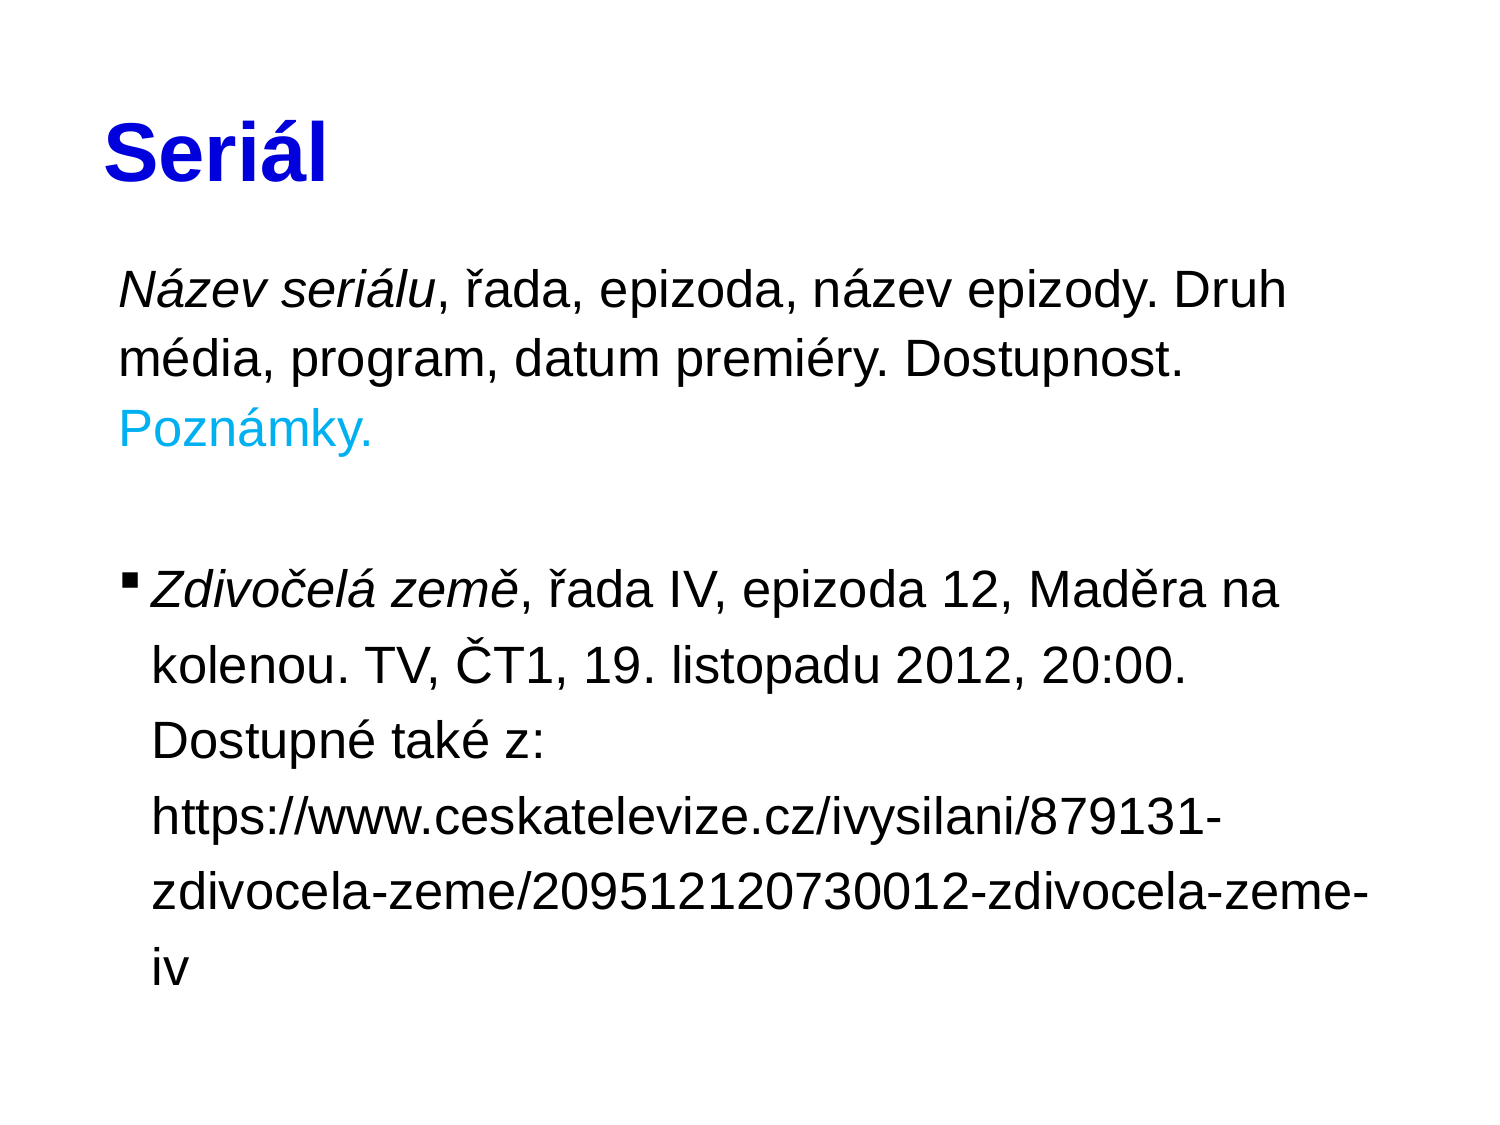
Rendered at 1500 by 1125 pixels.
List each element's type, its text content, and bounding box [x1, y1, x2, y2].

title Seriál [103, 101, 1482, 215]
list Název seriálu, řada, epizoda, název epizody. Druh média, program, datum premiéry. Dostupnost. Poznámky. Zdivočelá země, řada IV, epizoda 12, Maděra na kolenou. TV, ČT1, 19. listopadu 2012, 20:00. Dostupné také z: https://www.ceskatelevize.cz/ivysilani/879131-zdivocela-zeme/209512120730012-zdivocela-zeme-iv [103, 241, 1397, 1014]
